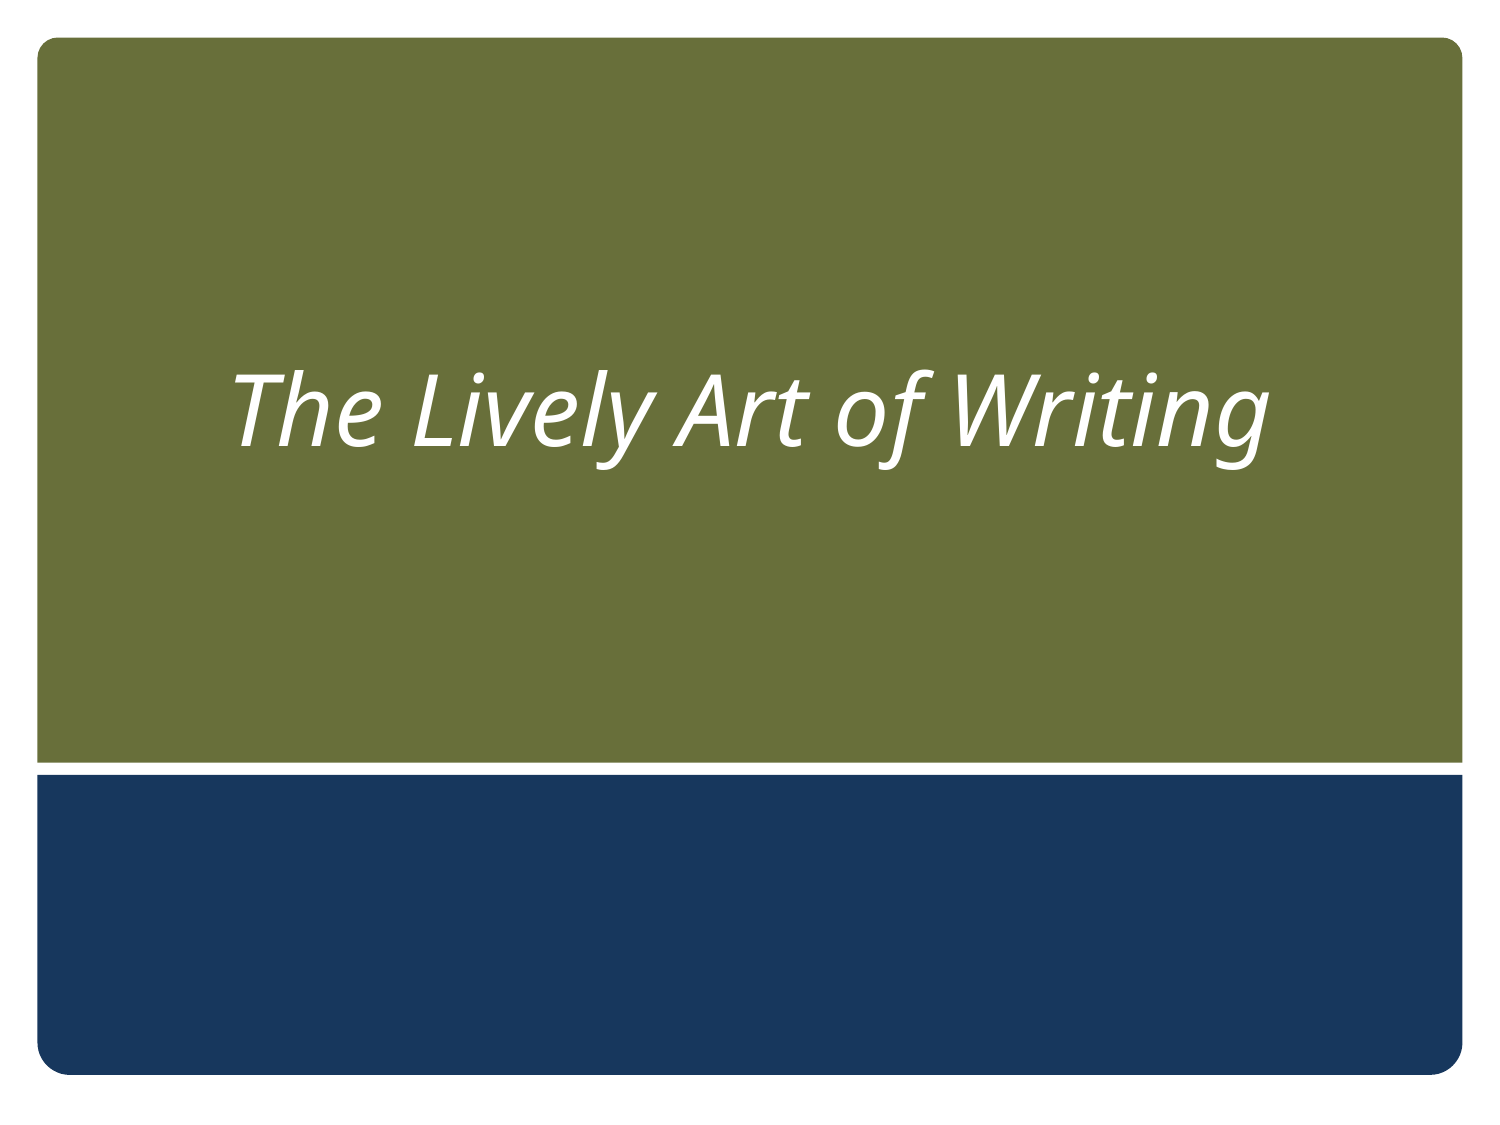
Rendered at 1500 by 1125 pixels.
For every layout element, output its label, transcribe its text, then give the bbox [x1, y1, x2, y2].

title The Lively Art of Writing [99, 87, 1400, 725]
